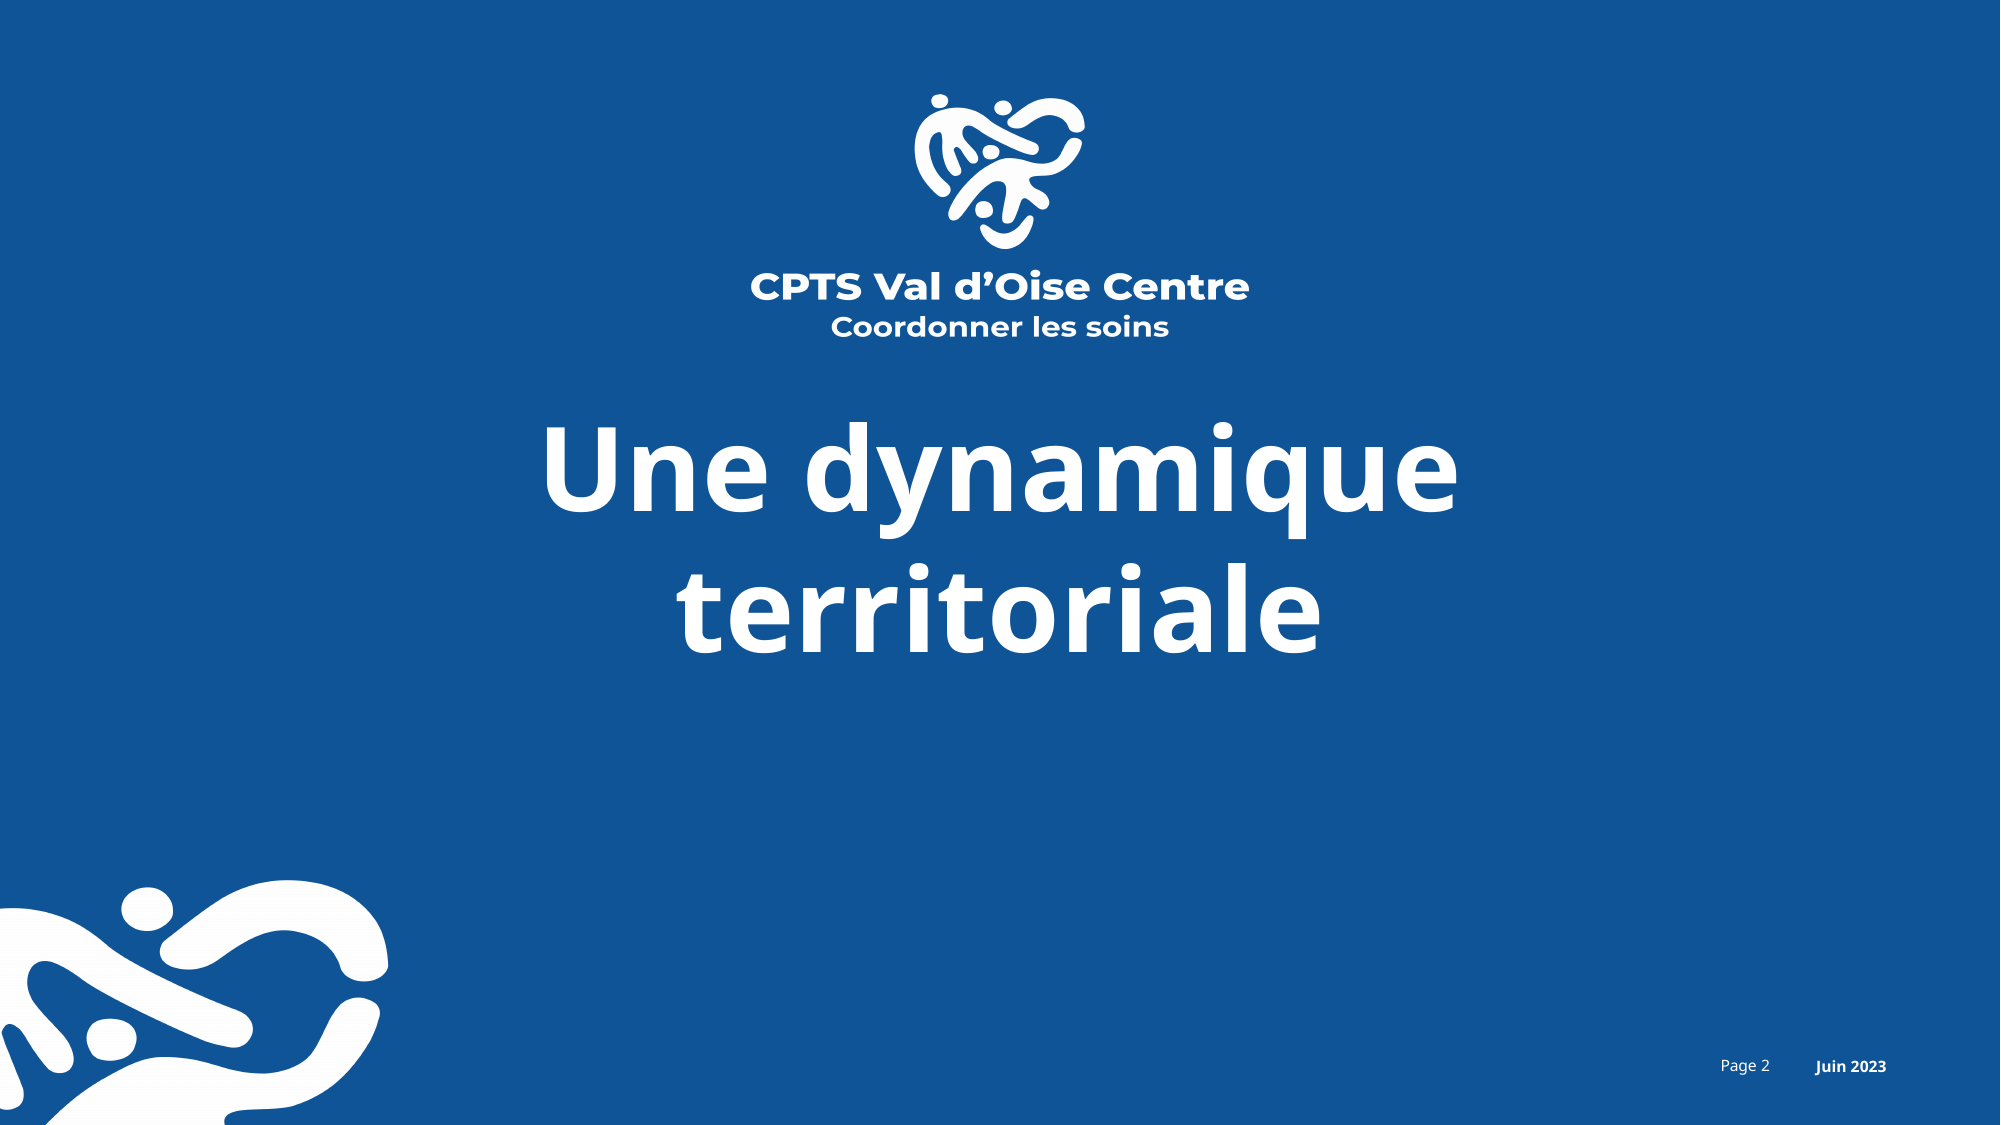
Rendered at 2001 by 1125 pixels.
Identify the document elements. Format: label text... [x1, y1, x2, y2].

list Une dynamique territoriale [232, 386, 1767, 703]
picture [0, 842, 399, 1125]
picture [730, 81, 1270, 350]
